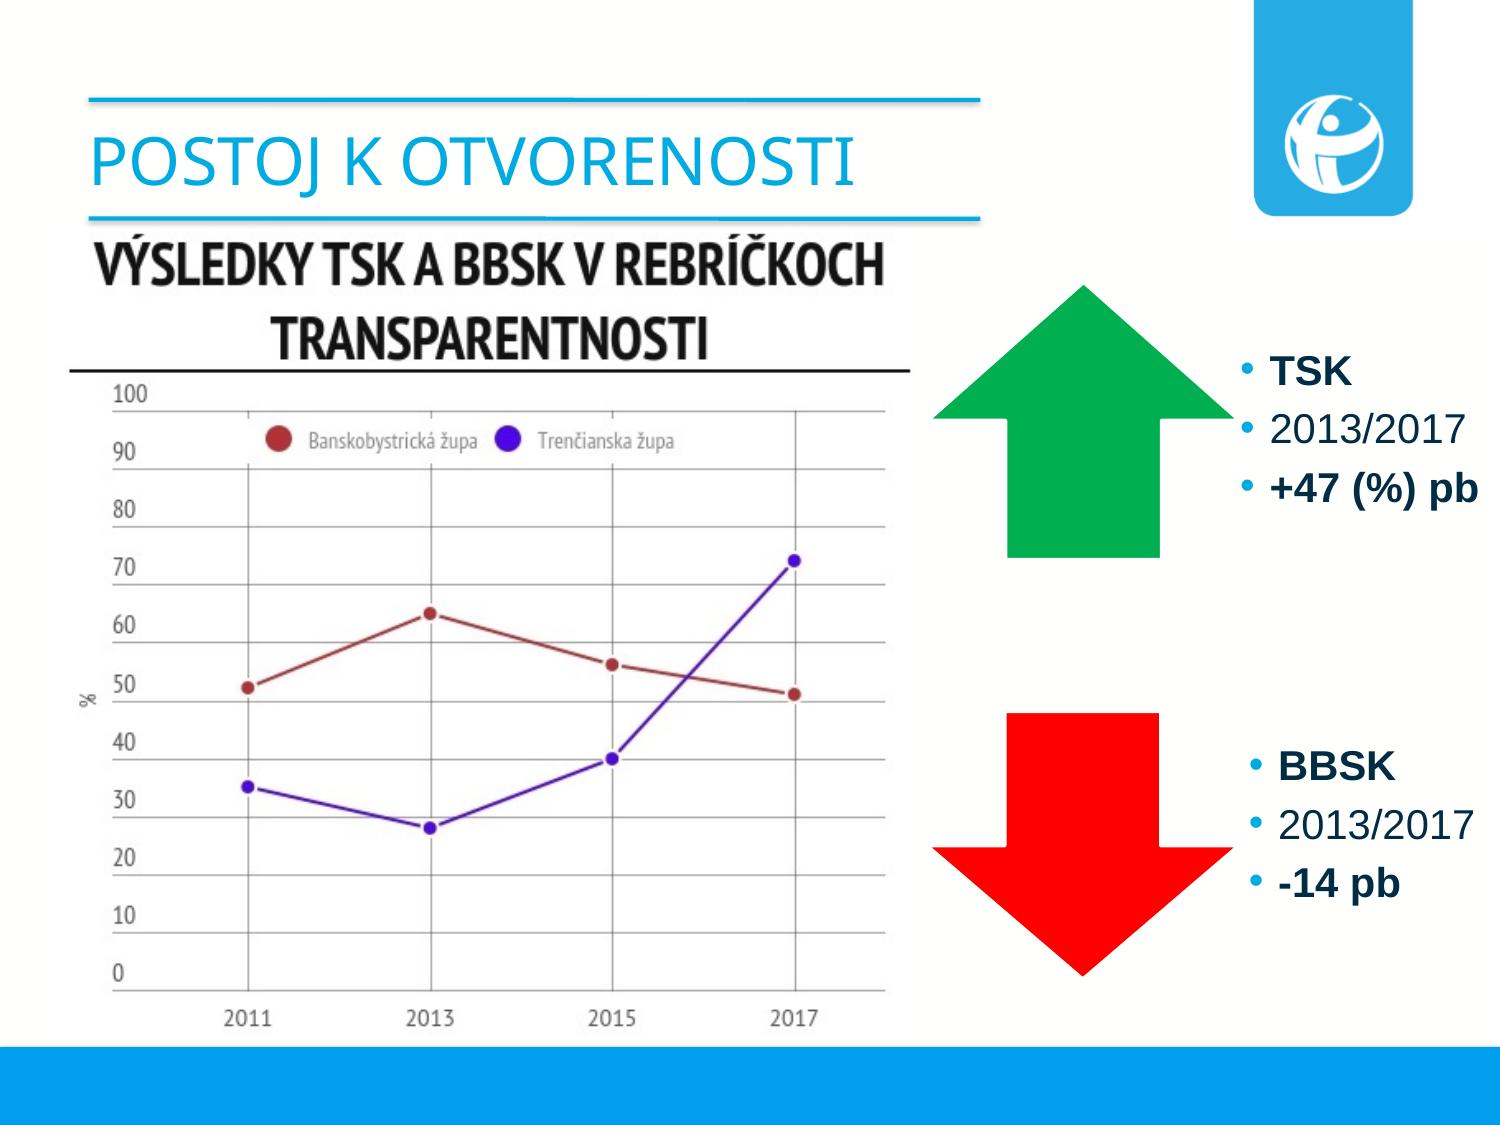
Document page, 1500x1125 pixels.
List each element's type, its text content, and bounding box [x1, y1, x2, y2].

title postoj K OTVORENOSTI [88, 93, 1129, 225]
text_box [924, 280, 1240, 562]
picture [49, 231, 918, 1038]
list BBSK 2013/2017 -14 pb [1248, 739, 1500, 952]
list TSK 2013/2017 +47 (%) pb [1240, 343, 1500, 635]
text_box [924, 709, 1242, 982]
picture [1230, 0, 1500, 242]
